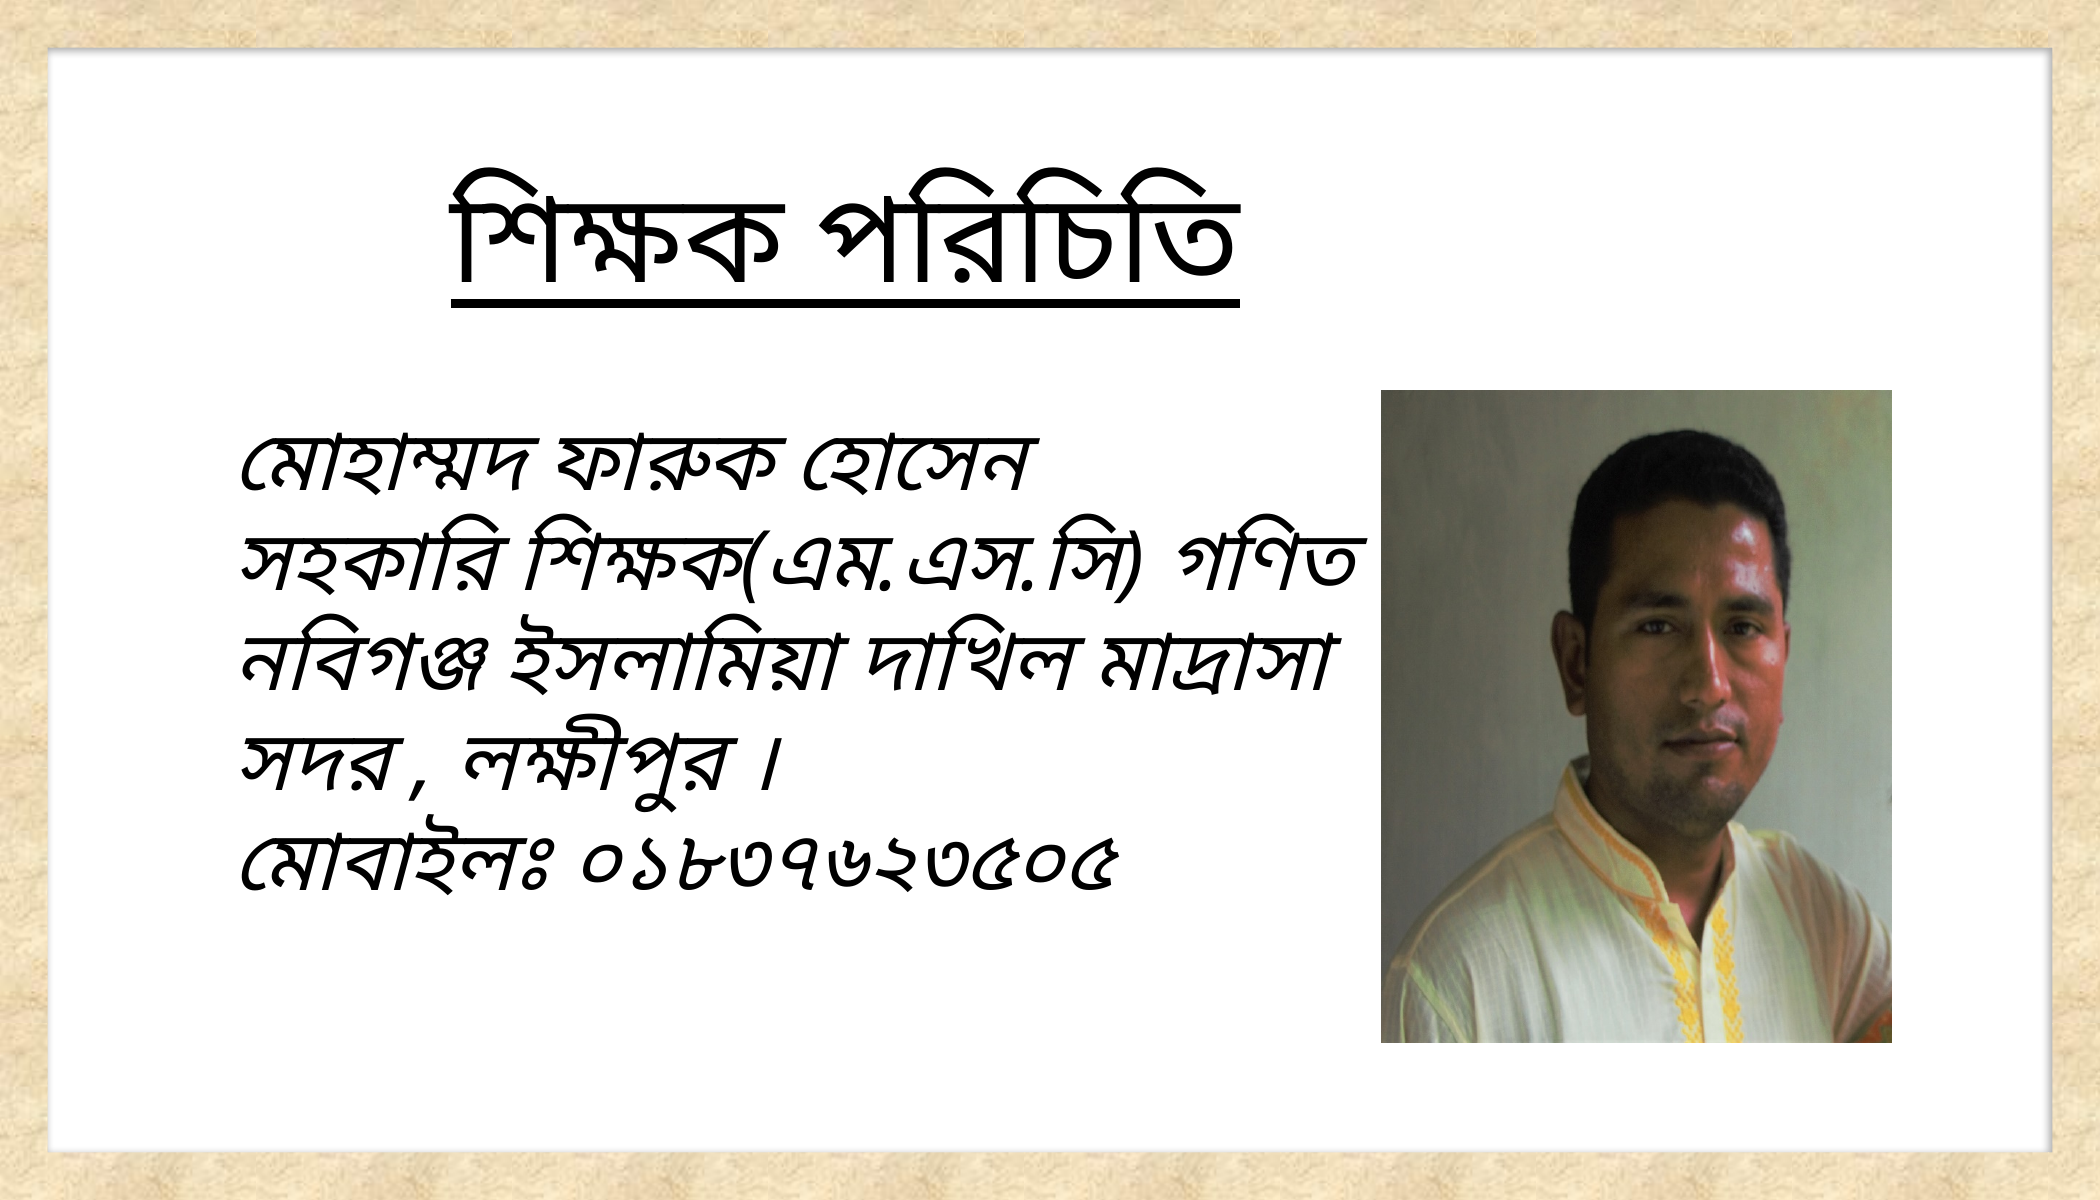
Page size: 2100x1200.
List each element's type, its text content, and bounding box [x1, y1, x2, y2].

text_box মোহাম্মদ ফারুক হোসেন সহকারি শিক্ষক(এম.এস.সি) গণিত নবিগঞ্জ ইসলামিয়া দাখিল মাদ্রাসা সদর , লক্ষীপুর । মোবাইলঃ ০১৮৩৭৬২৩৫০৫ [219, 399, 1376, 915]
picture [1381, 390, 1893, 1043]
text_box [0, 0, 2100, 1200]
text_box শিক্ষক পরিচিতি [435, 149, 1381, 315]
